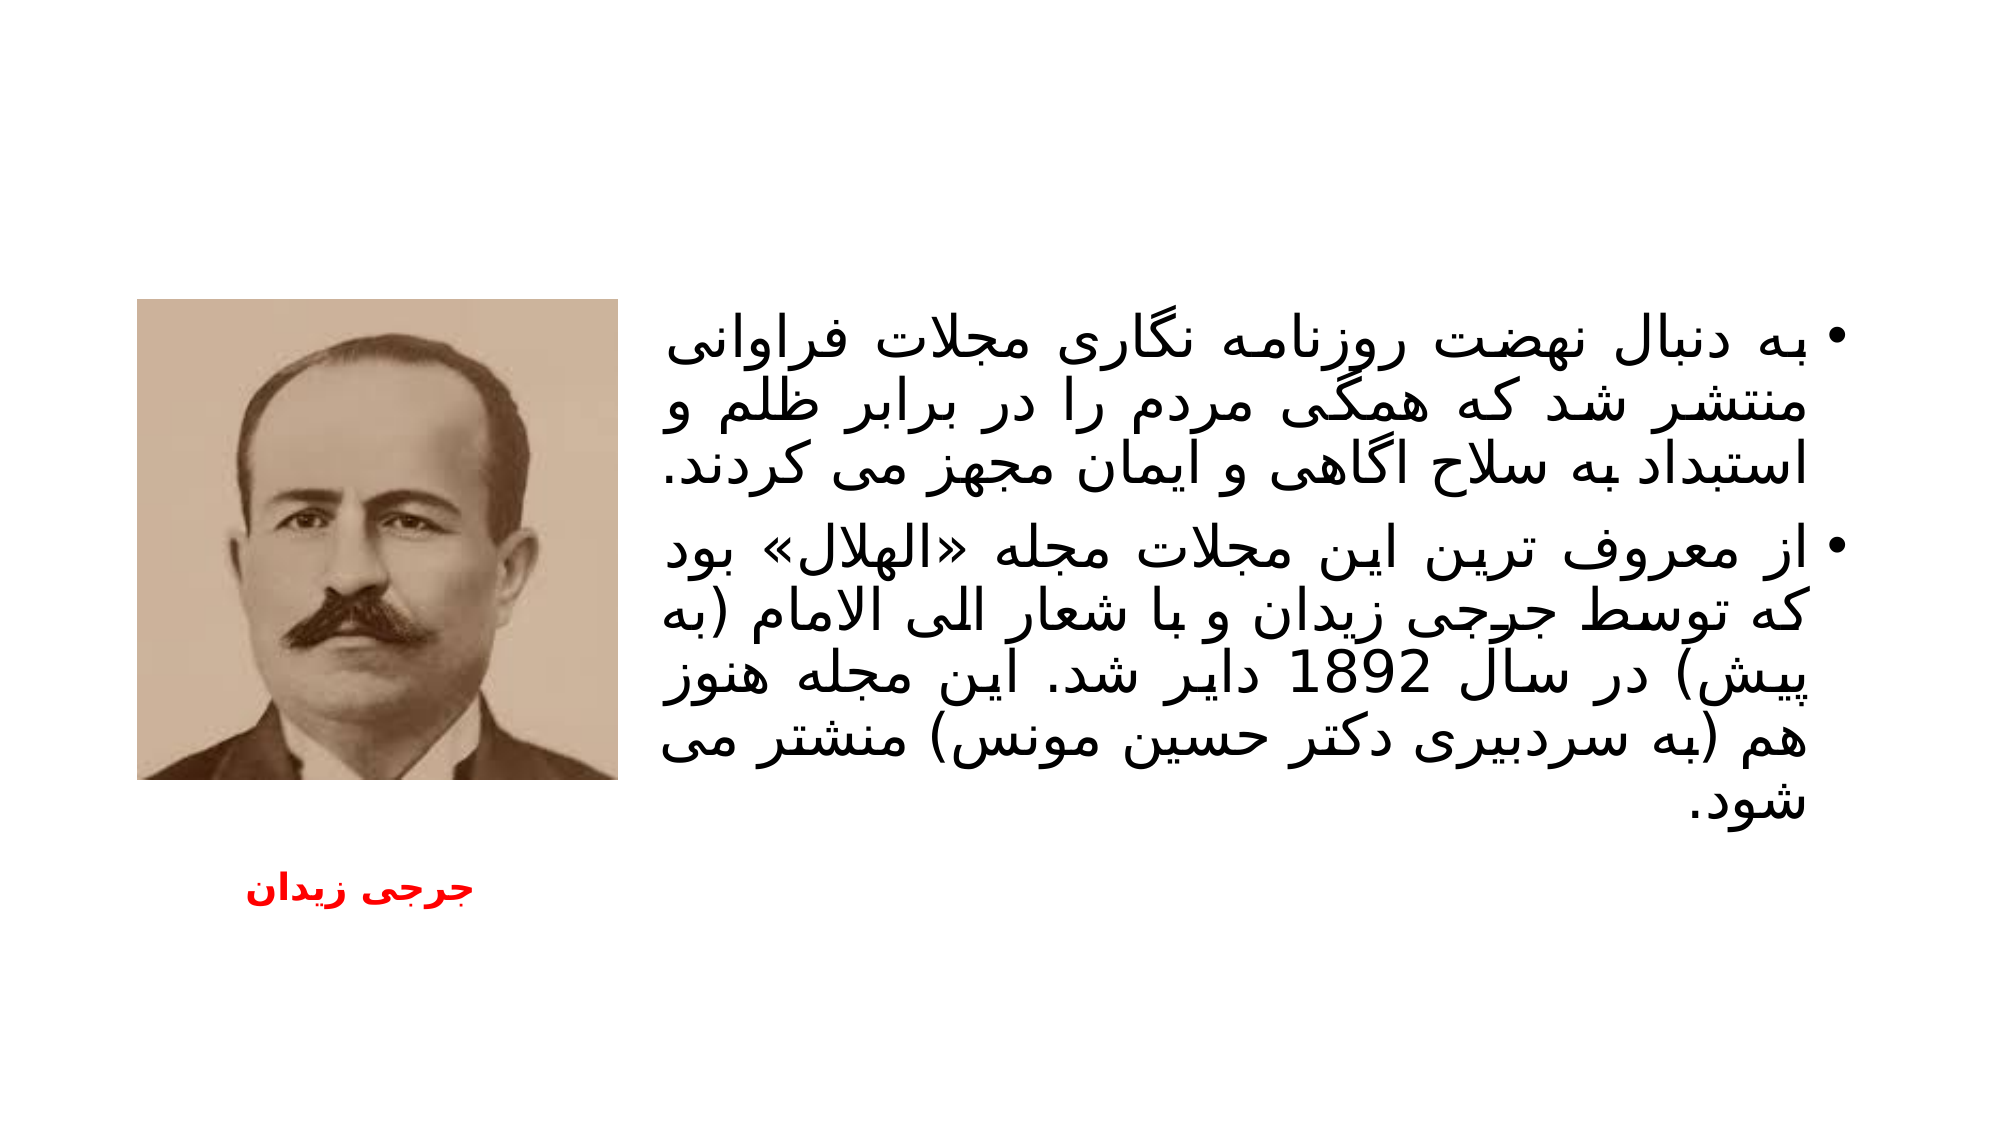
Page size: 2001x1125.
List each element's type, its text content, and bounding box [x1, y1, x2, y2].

text_box جرجی زیدان [221, 855, 500, 915]
picture [137, 299, 618, 780]
list به دنبال نهضت روزنامه نگاری مجلات فراوانی منتشر شد که همگی مردم را در برابر ظلم و استبداد به سلاح اگاهی و ایمان مجهز می کردند. از معروف ترین این مجلات مجله «الهلال» بود که توسط جرجی زیدان و با شعار الی الامام (به پیش) در سال 1892 دایر شد. این مجله هنوز هم (به سردبیری دکتر حسین مونس) منشتر می شود. [644, 299, 1863, 1014]
